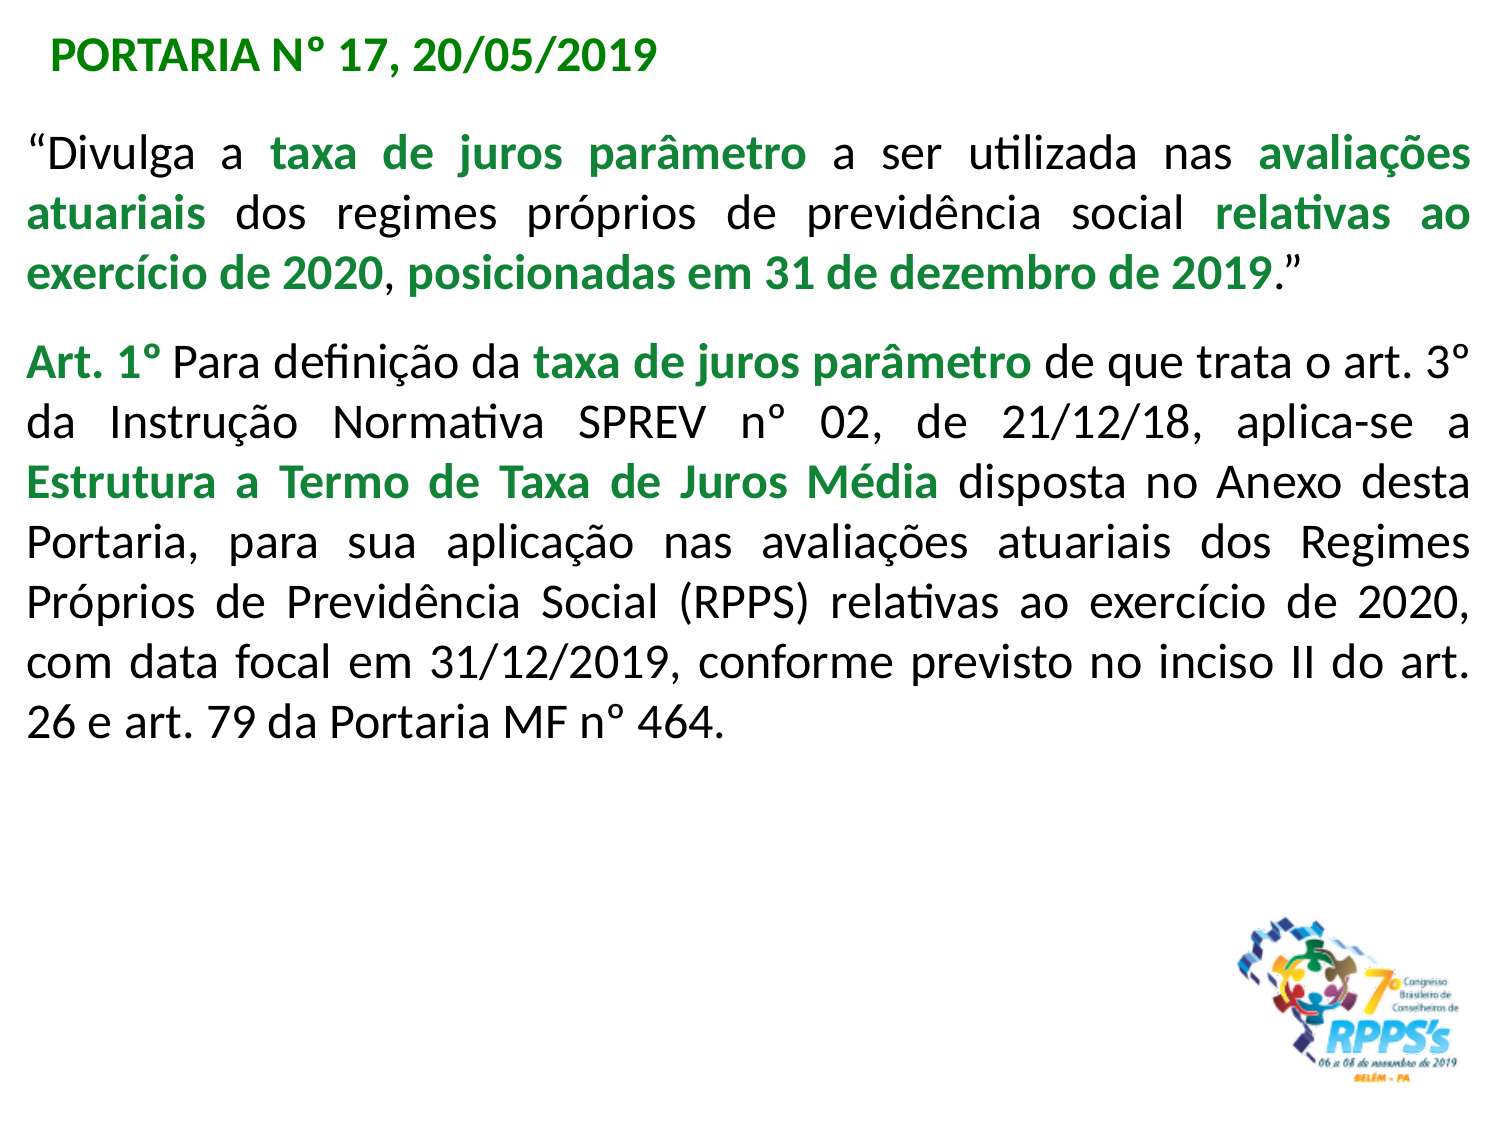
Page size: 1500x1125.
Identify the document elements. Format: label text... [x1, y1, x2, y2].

text_box PORTARIA Nº 17, 20/05/2019 [35, 13, 673, 89]
text_box “Divulga a taxa de juros parâmetro a ser utilizada nas avaliações atuariais dos regimes próprios de previdência social relativas ao exercício de 2020, posicionadas em 31 de dezembro de 2019.” Art. 1º Para definição da taxa de juros parâmetro de que trata o art. 3º da Instrução Normativa SPREV nº 02, de 21/12/18, aplica-se a Estrutura a Termo de Taxa de Juros Média disposta no Anexo desta Portaria, para sua aplicação nas avaliações atuariais dos Regimes Próprios de Previdência Social (RPPS) relativas ao exercício de 2020, com data focal em 31/12/2019, conforme previsto no inciso II do art. 26 e art. 79 da Portaria MF nº 464. [11, 111, 1487, 982]
picture [1227, 905, 1469, 1092]
